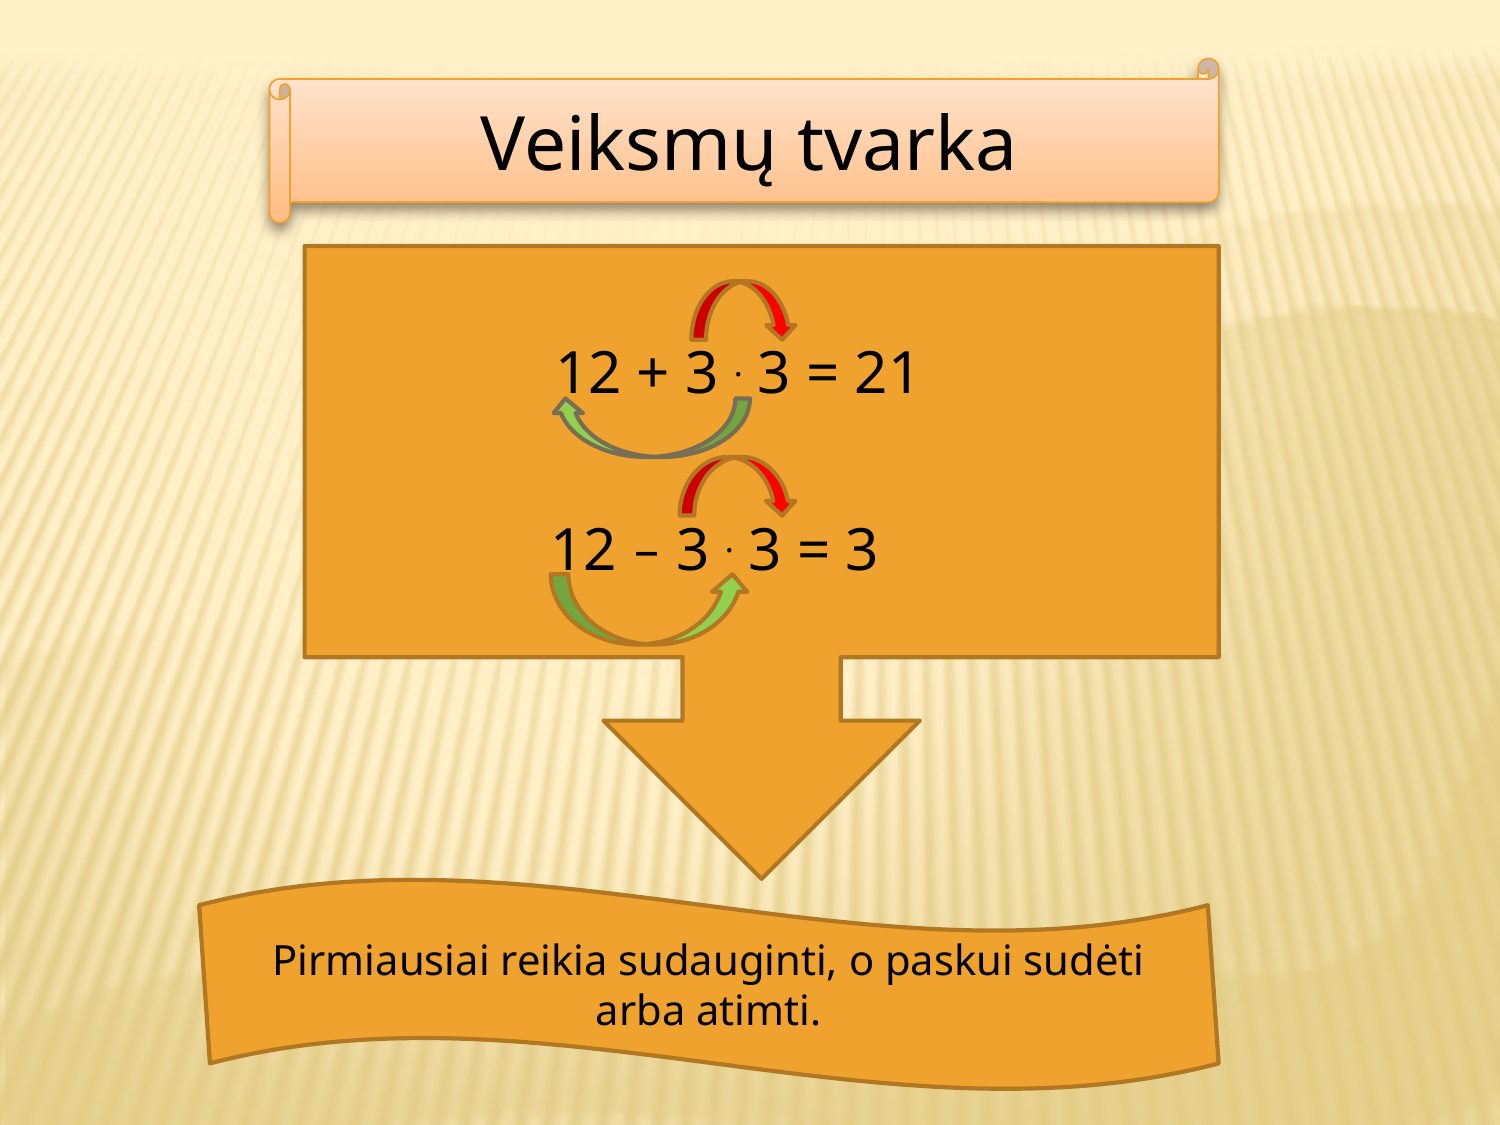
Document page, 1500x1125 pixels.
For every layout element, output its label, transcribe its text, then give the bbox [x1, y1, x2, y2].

text_box [197, 877, 917, 1066]
text_box [677, 454, 798, 518]
text_box Pirmiausiai reikia sudauginti, o paskui sudėti arba atimti. [222, 926, 1196, 1042]
text_box [551, 396, 753, 460]
text_box [490, 903, 1221, 1091]
text_box 12 + 3 . 3 = 21 [398, 328, 1079, 458]
text_box [548, 572, 750, 647]
text_box [302, 243, 1221, 504]
text_box [302, 590, 1221, 881]
text_box 12 – 3 . 3 = 3 [0, 504, 1500, 590]
text_box Veiksmų tvarka [268, 57, 1220, 224]
text_box [689, 279, 798, 342]
